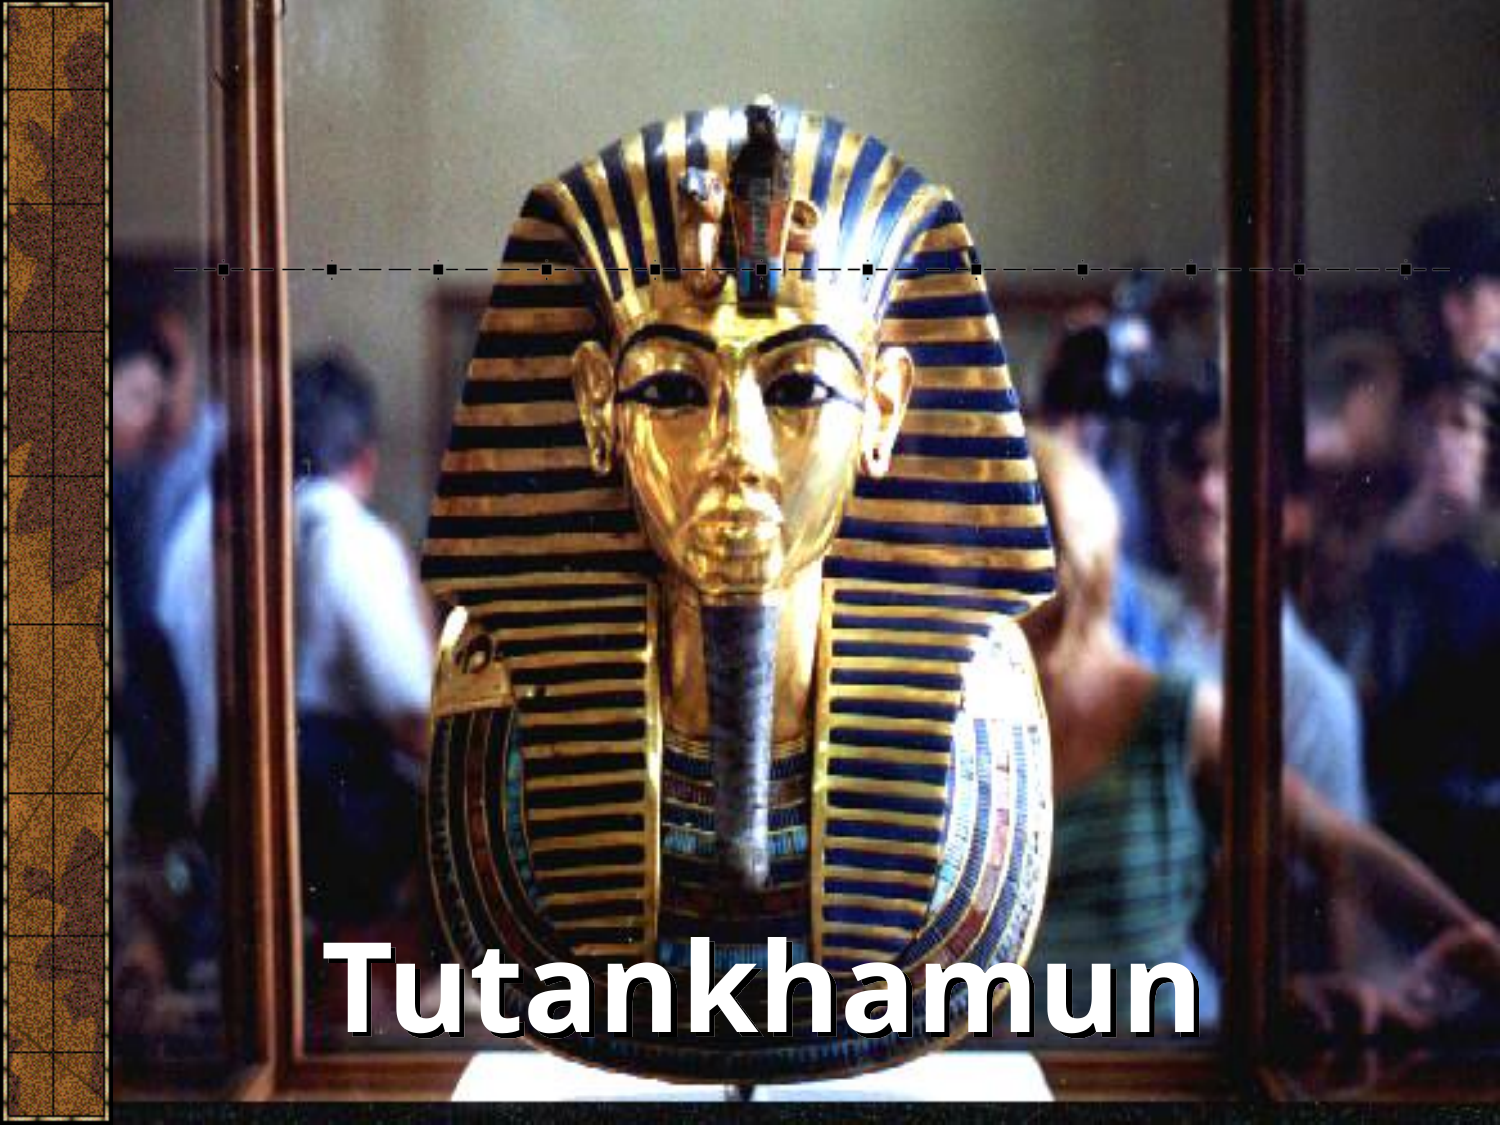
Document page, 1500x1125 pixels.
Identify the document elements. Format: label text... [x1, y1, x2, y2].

text_box Tutankhamun [24, 899, 1500, 1065]
picture [0, 0, 1500, 1125]
